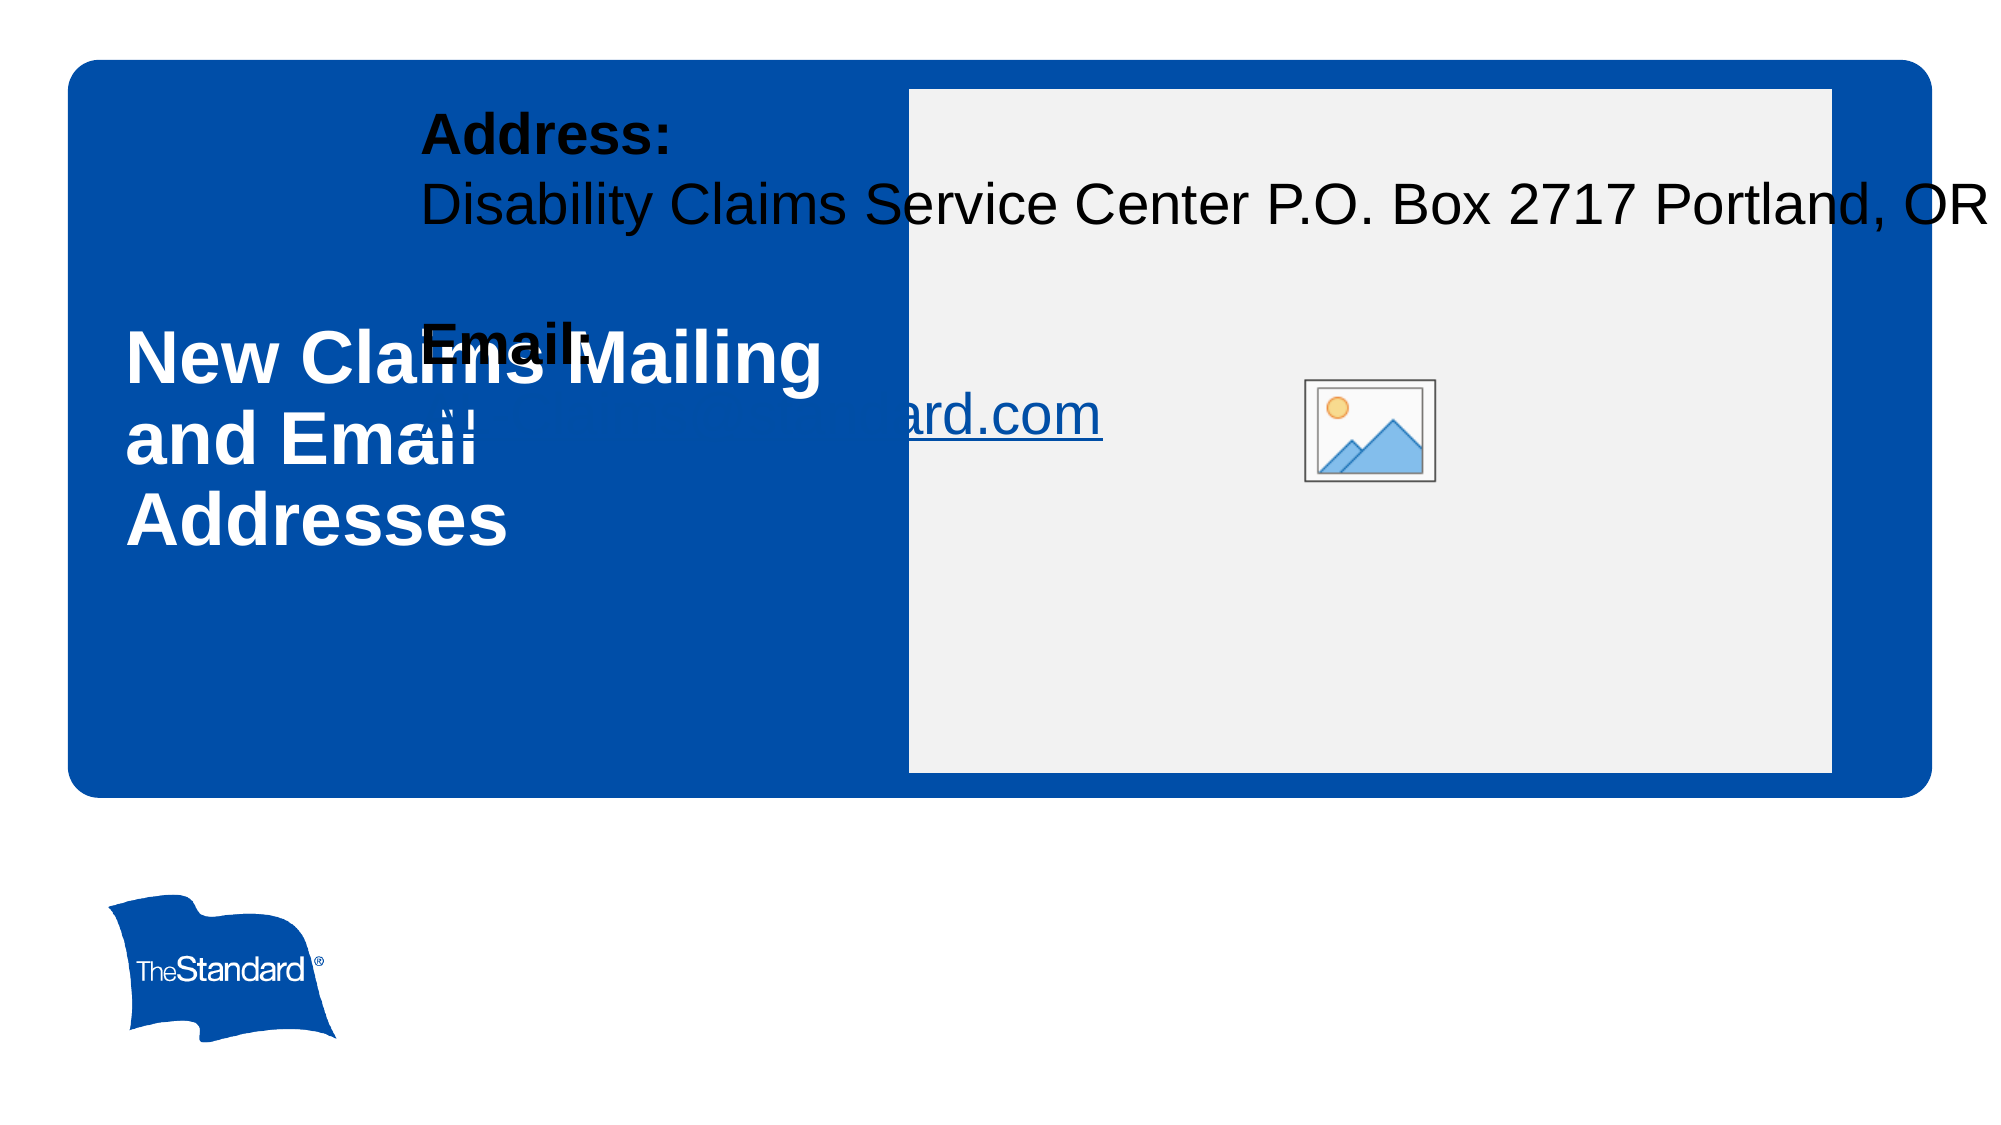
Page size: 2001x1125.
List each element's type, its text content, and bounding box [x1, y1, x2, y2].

picture [909, 88, 1832, 774]
title New Claims Mailing and Email Addresses [110, 311, 861, 531]
picture [95, 877, 351, 1056]
